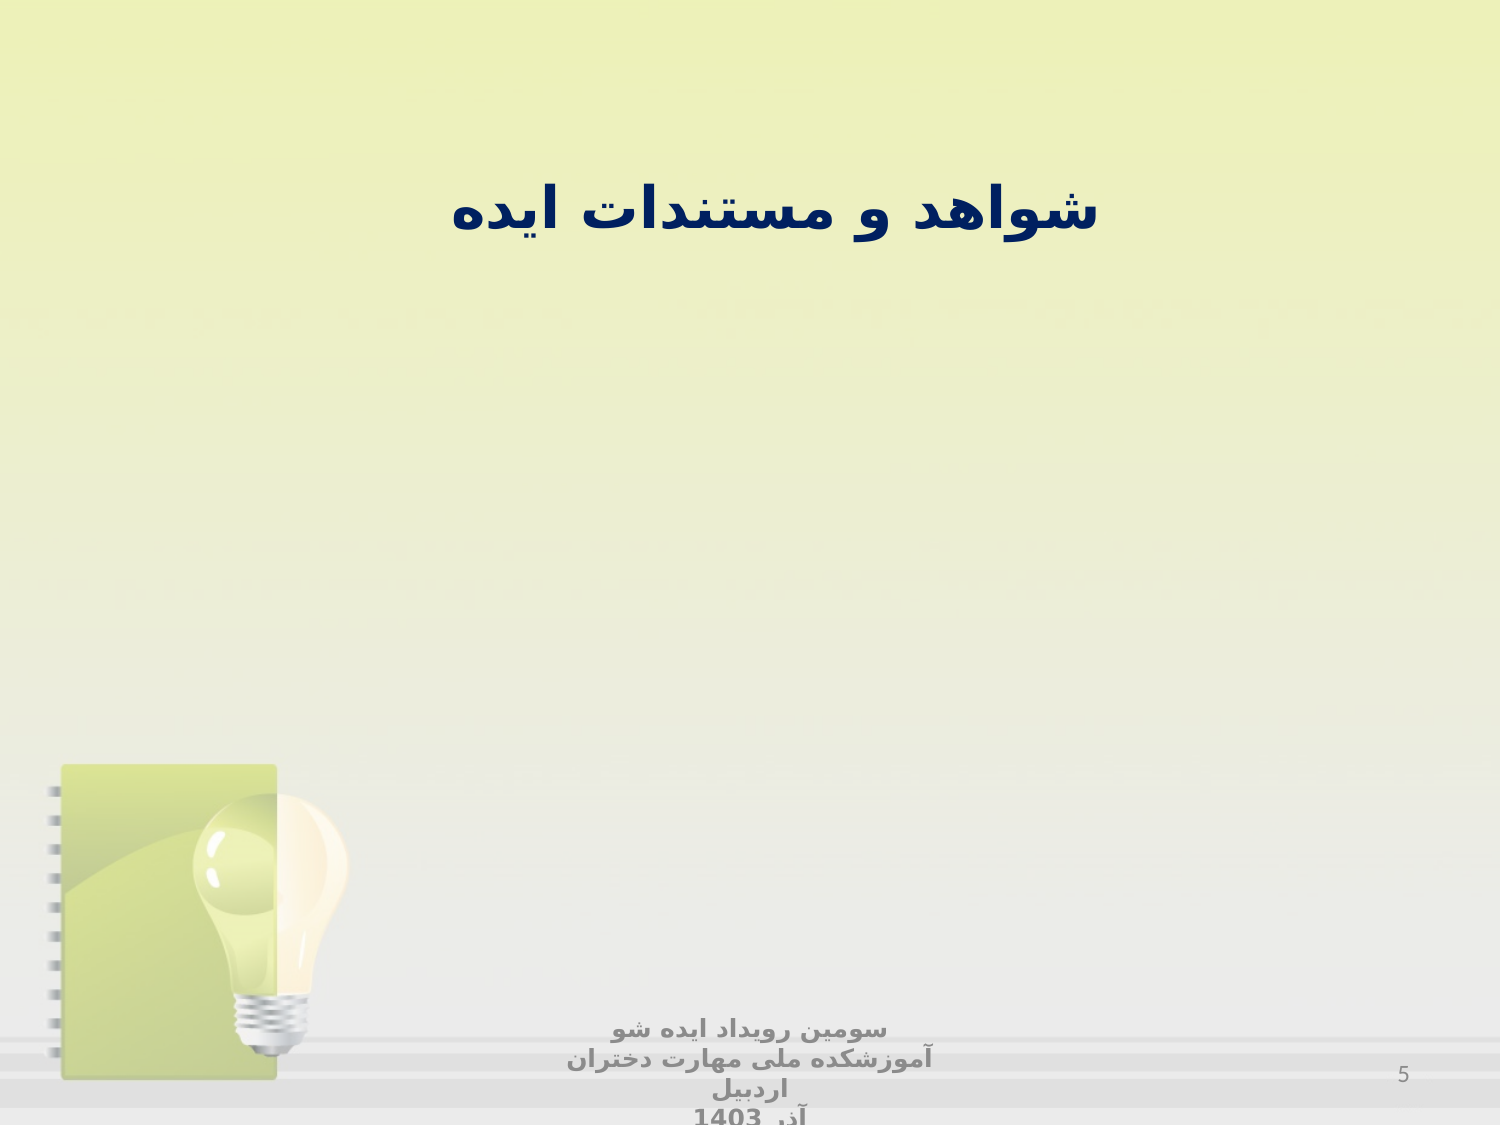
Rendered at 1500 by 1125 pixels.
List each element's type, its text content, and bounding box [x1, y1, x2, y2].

text_box شواهد و مستندات ایده [185, 119, 1367, 290]
slide_number 5 [1074, 1042, 1425, 1103]
footer سومین رویداد ایده شو آموزشکده ملی مهارت دختران اردبیل آذر 1403 [512, 1042, 988, 1103]
